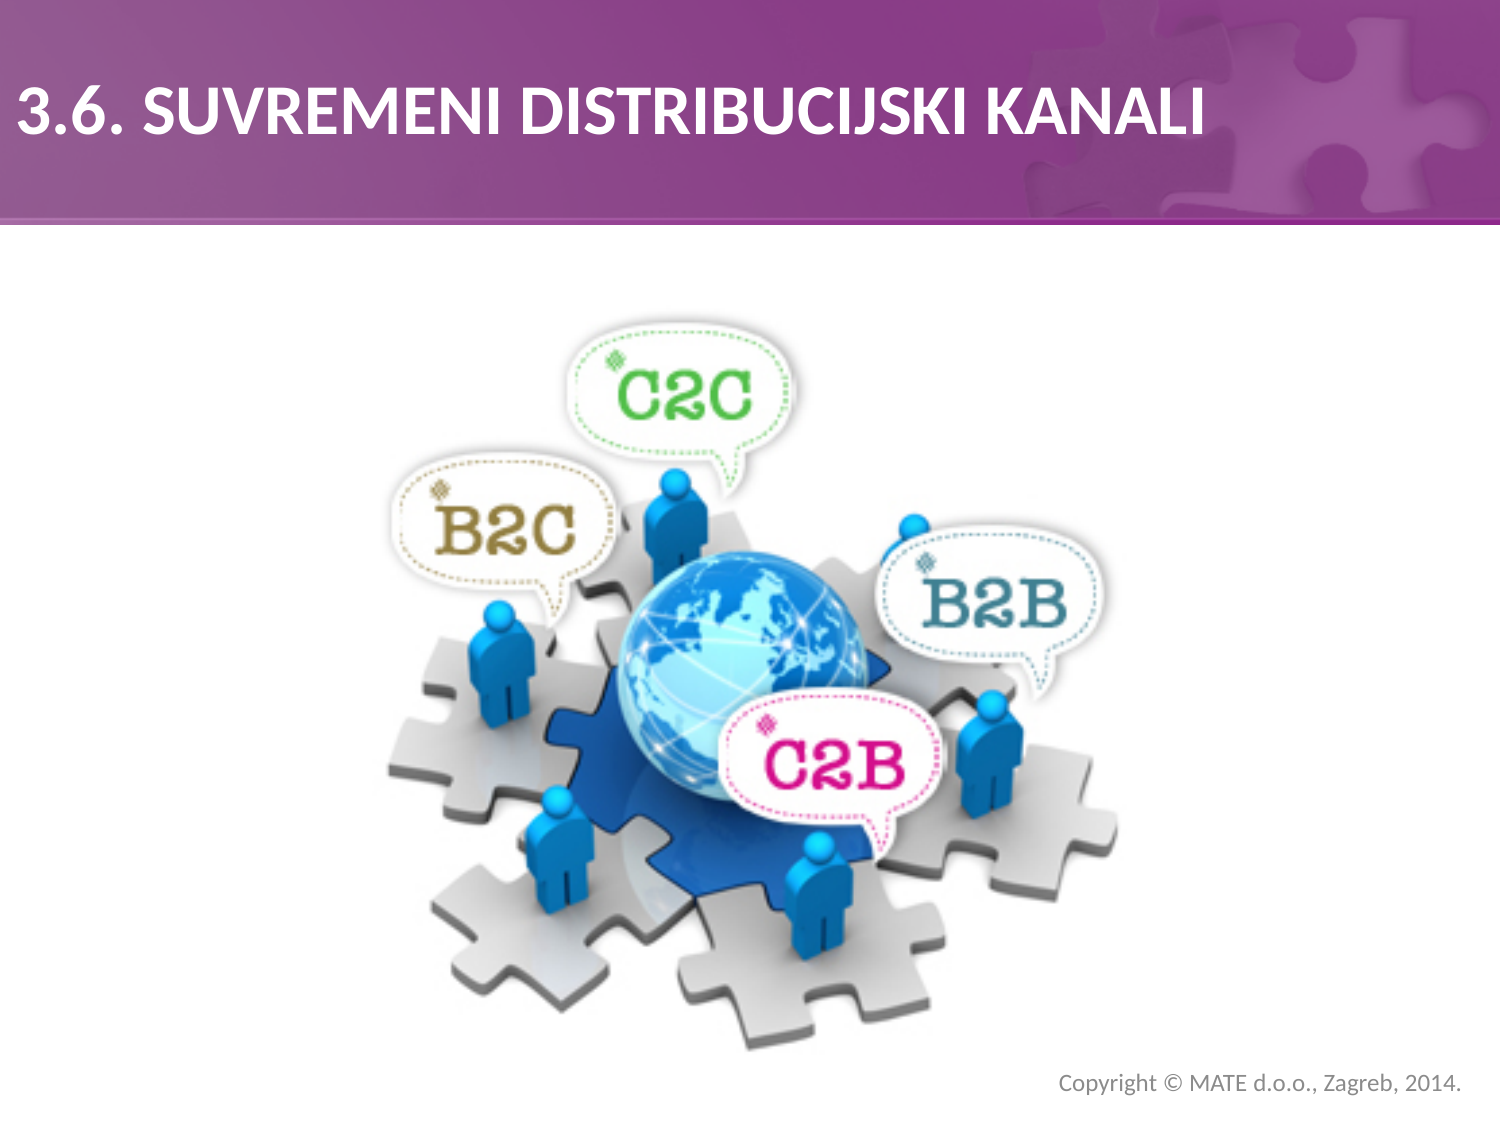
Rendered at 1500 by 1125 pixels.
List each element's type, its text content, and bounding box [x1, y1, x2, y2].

picture [0, 0, 1500, 225]
title 3.6. SUVREMENI DISTRIBUCIJSKI KANALI [0, 12, 1225, 200]
picture [371, 302, 1140, 1071]
footer Copyright © MATE d.o.o., Zagreb, 2014. [702, 1058, 1478, 1104]
